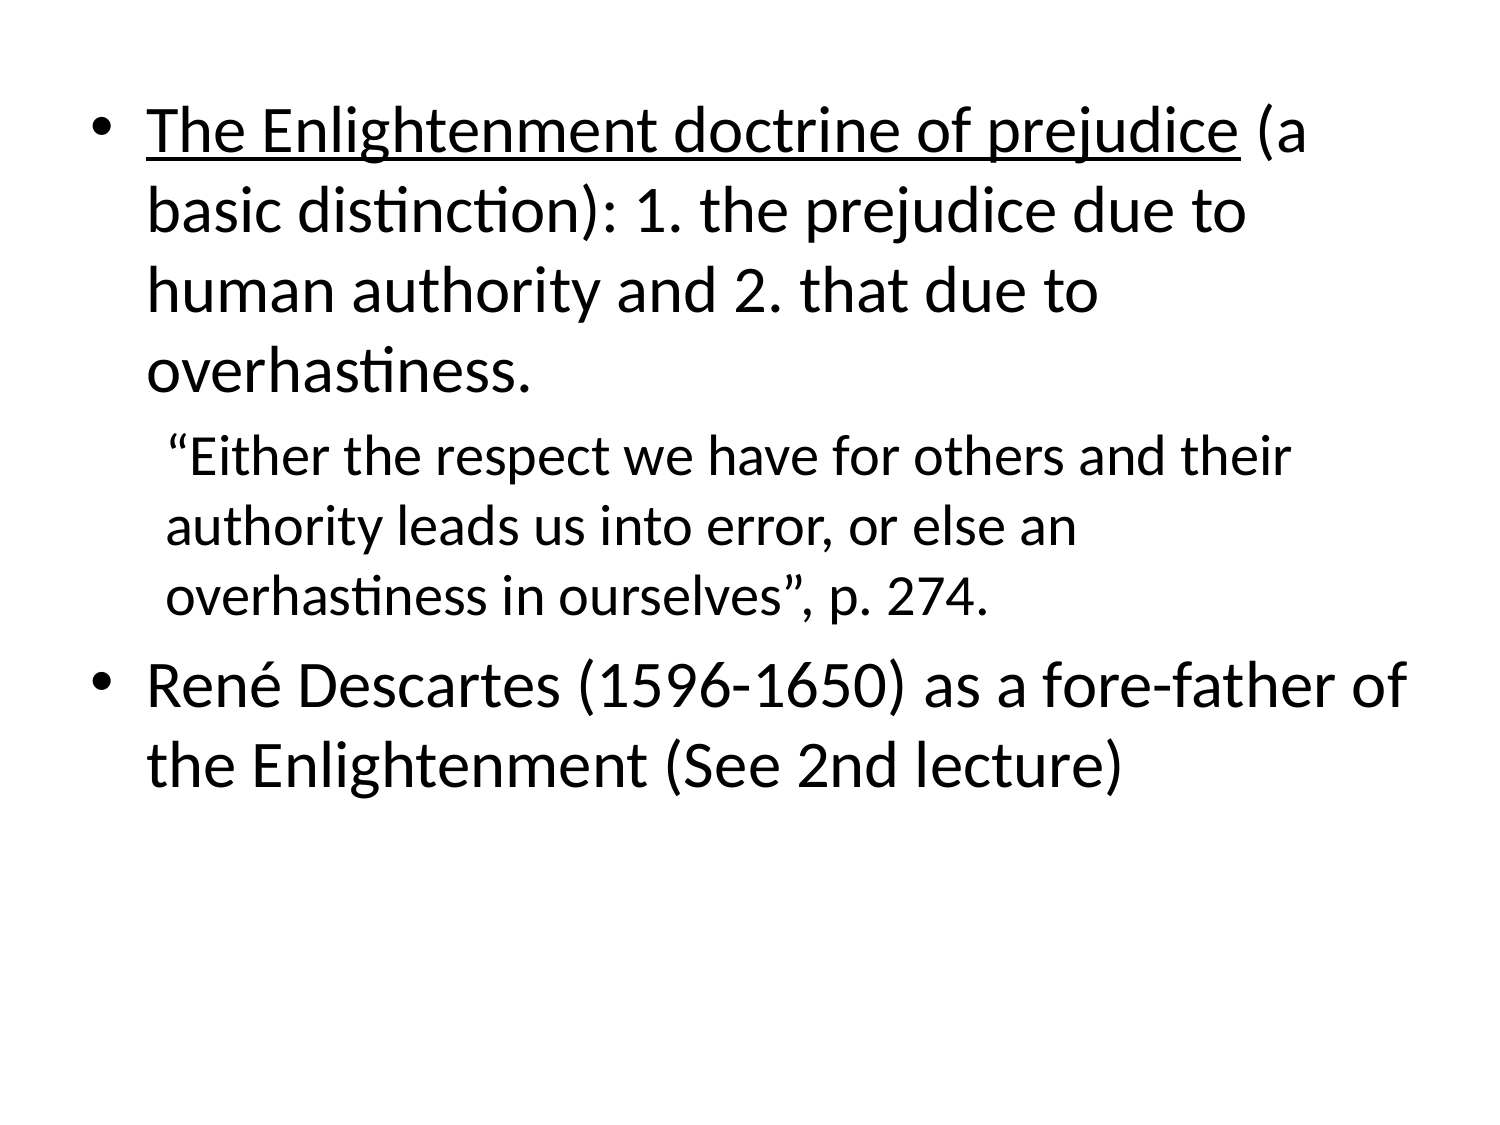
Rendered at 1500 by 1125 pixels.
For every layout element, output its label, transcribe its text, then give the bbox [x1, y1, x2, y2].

list The Enlightenment doctrine of prejudice (a basic distinction): 1. the prejudice due to human authority and 2. that due to overhastiness. “Either the respect we have for others and their authority leads us into error, or else an overhastiness in ourselves”, p. 274. René Descartes (1596-1650) as a fore-father of the Enlightenment (See 2nd lecture) [75, 78, 1425, 1005]
